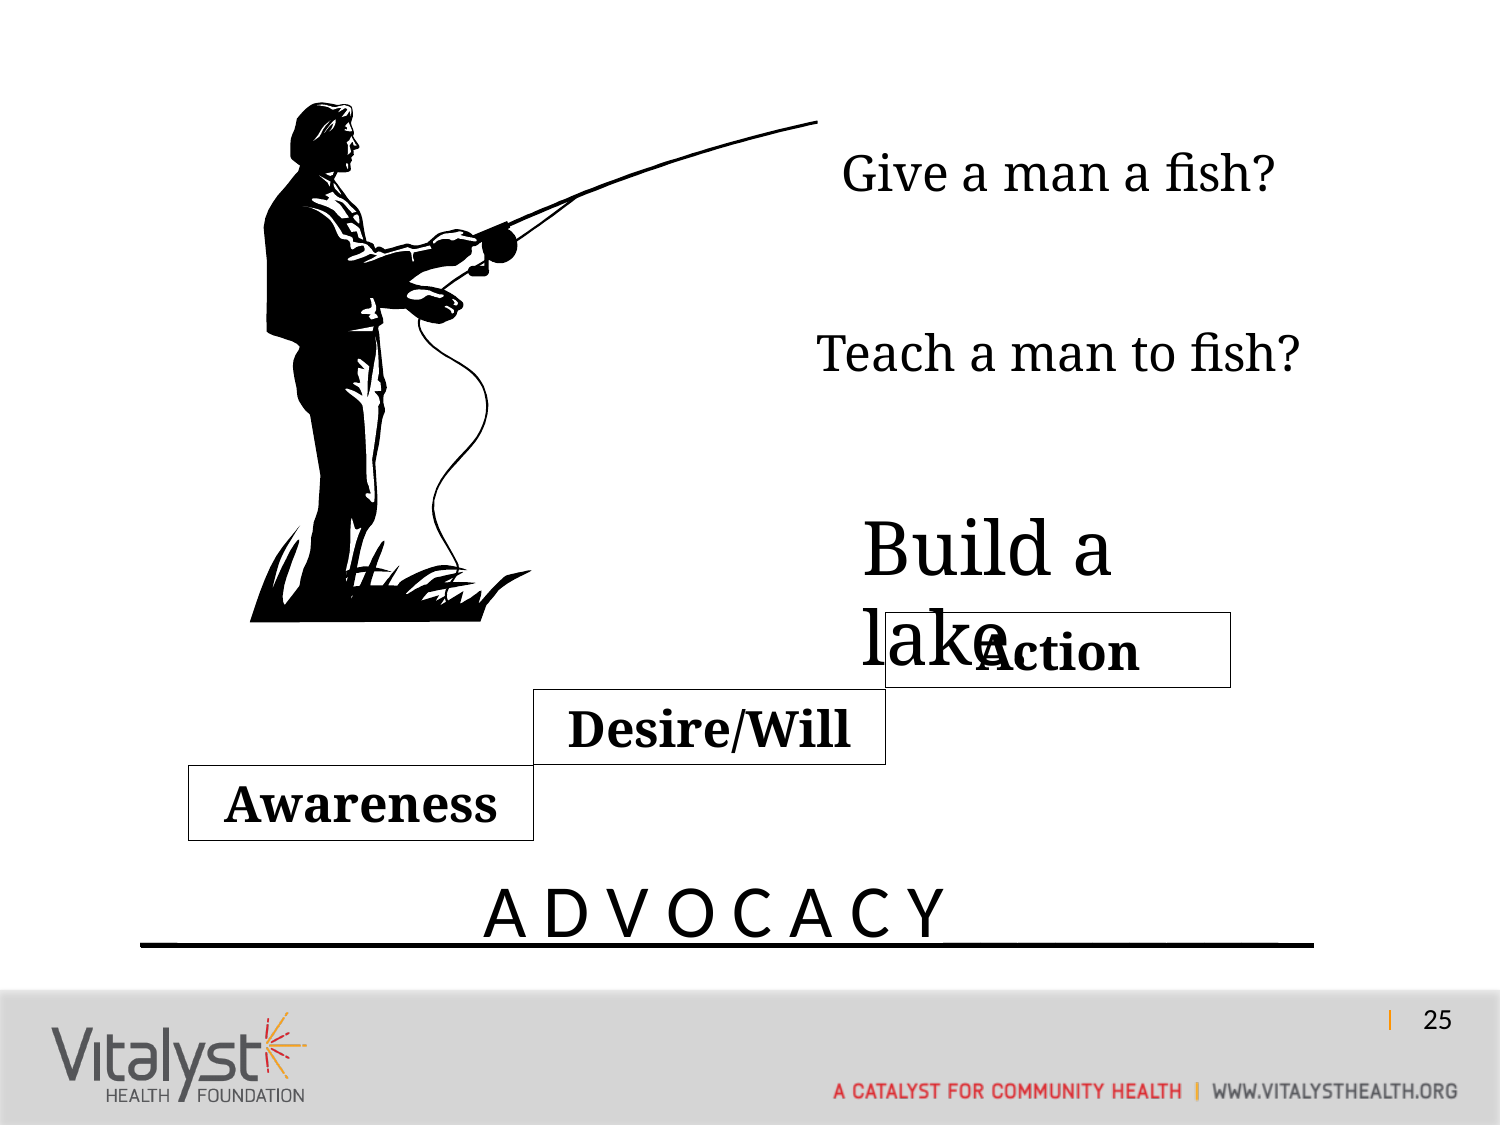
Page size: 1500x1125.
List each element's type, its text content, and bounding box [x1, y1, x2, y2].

text_box Action [885, 612, 1231, 688]
text_box Give a man a fish? Teach a man to fish? [823, 134, 1327, 389]
text_box Desire/Will [533, 689, 886, 765]
text_box _ A D V O C A C Y_________ [121, 855, 1334, 961]
picture [249, 101, 819, 623]
text_box Awareness [188, 765, 534, 841]
text_box Build a lake. [848, 492, 1308, 688]
